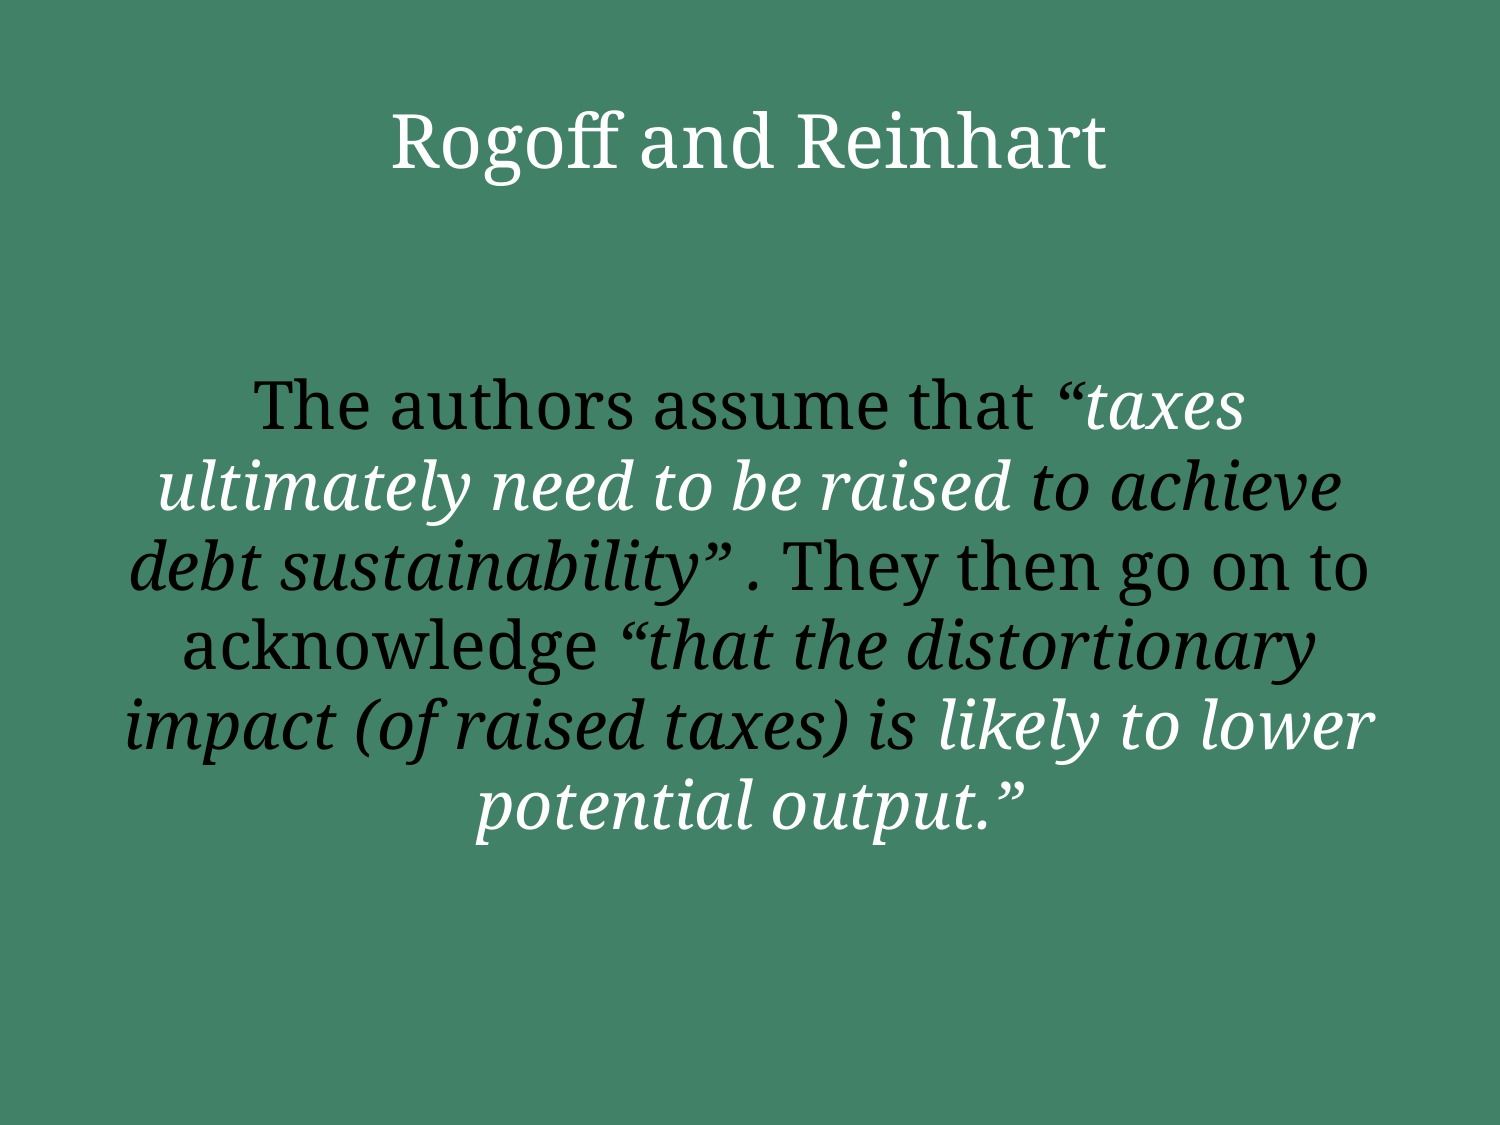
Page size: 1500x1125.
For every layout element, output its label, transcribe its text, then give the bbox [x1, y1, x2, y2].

title Rogoff and Reinhart [75, 45, 1425, 233]
list The authors assume that “taxes ultimately need to be raised to achieve debt sustainability” . They then go on to acknowledge “that the distortionary impact (of raised taxes) is likely to lower potential output.” [75, 262, 1425, 1005]
